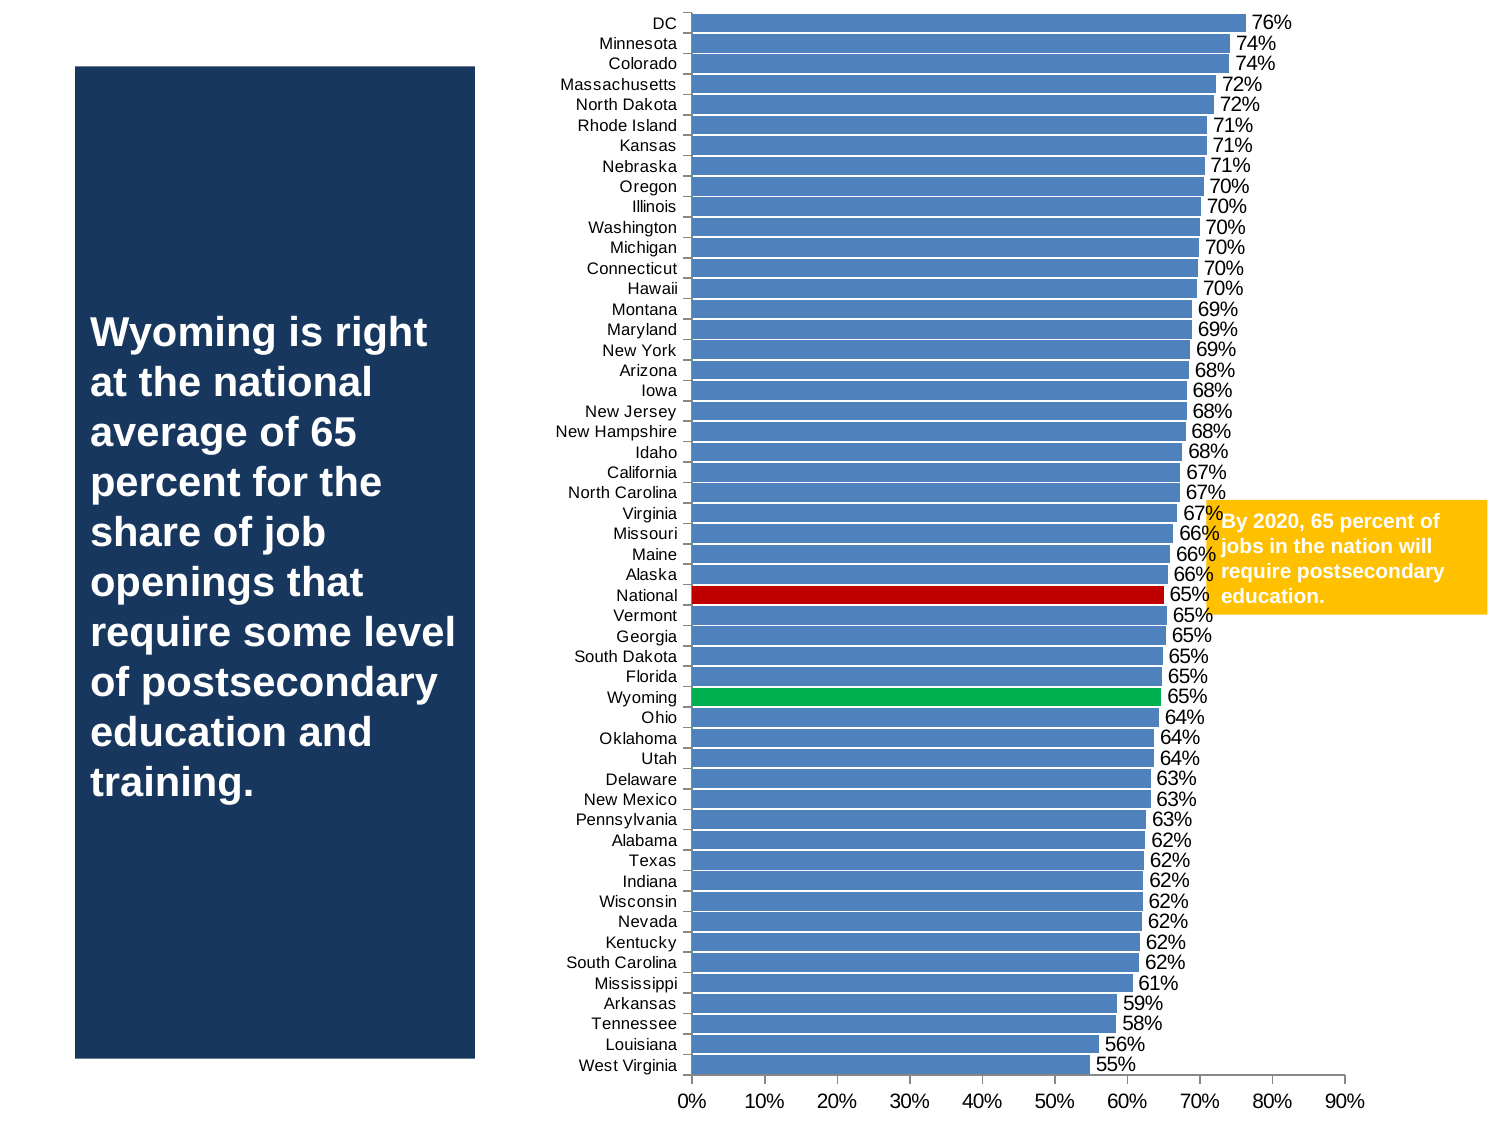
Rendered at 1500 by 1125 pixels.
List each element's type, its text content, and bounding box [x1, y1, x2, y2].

text_box By 2020, 65 percent of jobs in the nation will require postsecondary education. [1391, 499, 1488, 615]
list Wyoming is right at the national average of 65 percent for the share of job openings that require some level of postsecondary education and training. [75, 66, 475, 1059]
chart [512, 0, 1388, 1125]
